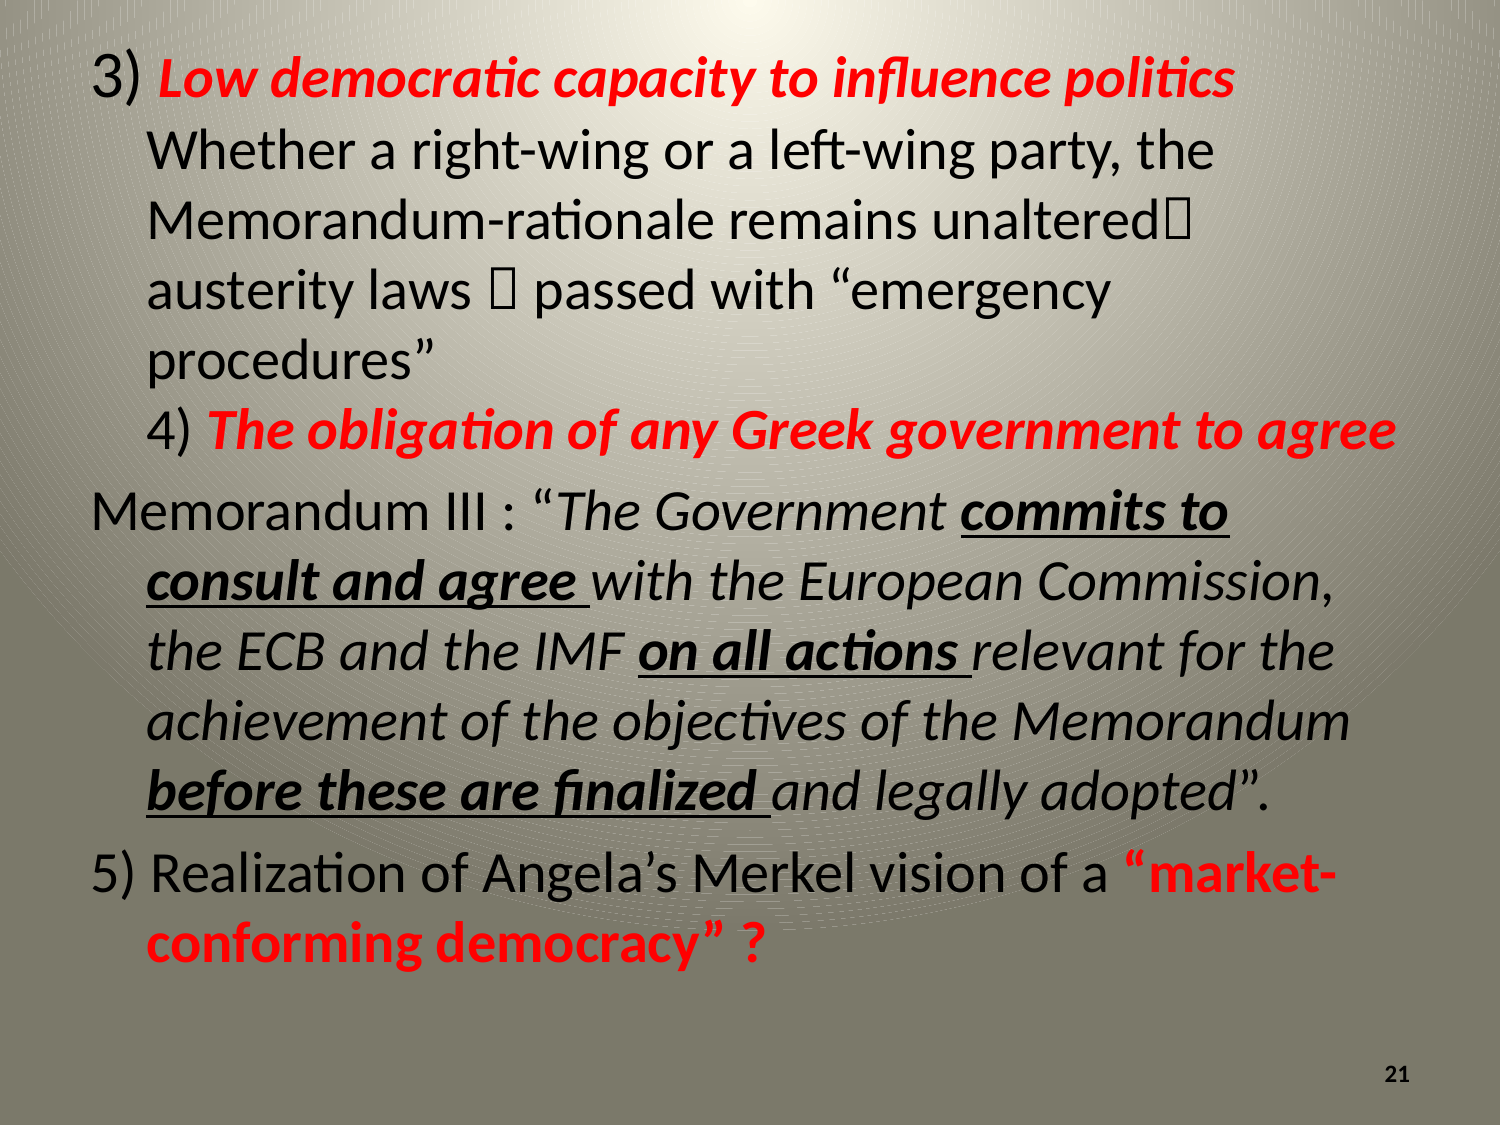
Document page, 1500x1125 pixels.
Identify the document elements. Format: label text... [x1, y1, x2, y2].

list 3) Low democratic capacity to influence politics Whether a right-wing or a left-wing party, the Memorandum-rationale remains unaltered austerity laws  passed with “emergency procedures” 4) The obligation of any Greek government to agree Memorandum III : “The Government commits to consult and agree with the European Commission, the ECB and the IMF on all actions relevant for the achievement of the objectives of the Memorandum before these are finalized and legally adopted”. 5) Realization of Angela’s Merkel vision of a “market-conforming democracy” ? [75, 23, 1425, 1005]
slide_number 21 [1074, 1042, 1425, 1103]
